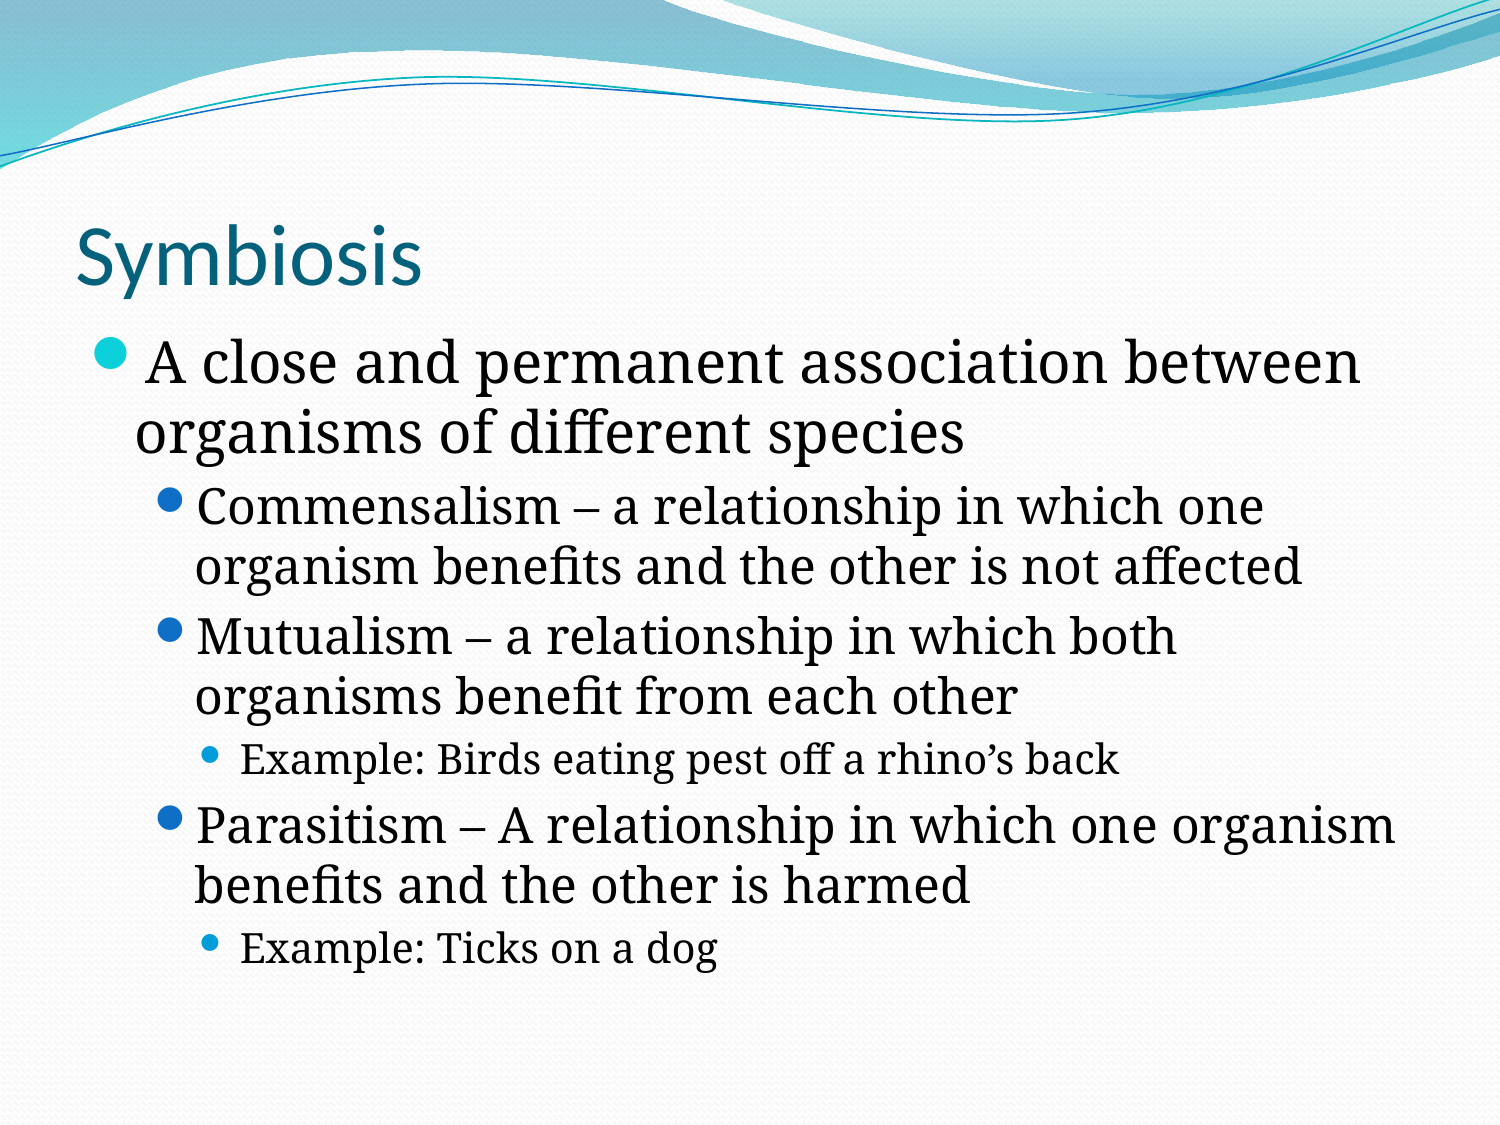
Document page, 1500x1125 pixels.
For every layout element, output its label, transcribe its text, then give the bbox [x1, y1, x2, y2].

title Symbiosis [75, 115, 1425, 303]
list A close and permanent association between organisms of different species Commensalism – a relationship in which one organism benefits and the other is not affected Mutualism – a relationship in which both organisms benefit from each other Example: Birds eating pest off a rhino’s back Parasitism – A relationship in which one organism benefits and the other is harmed Example: Ticks on a dog [75, 317, 1425, 1038]
